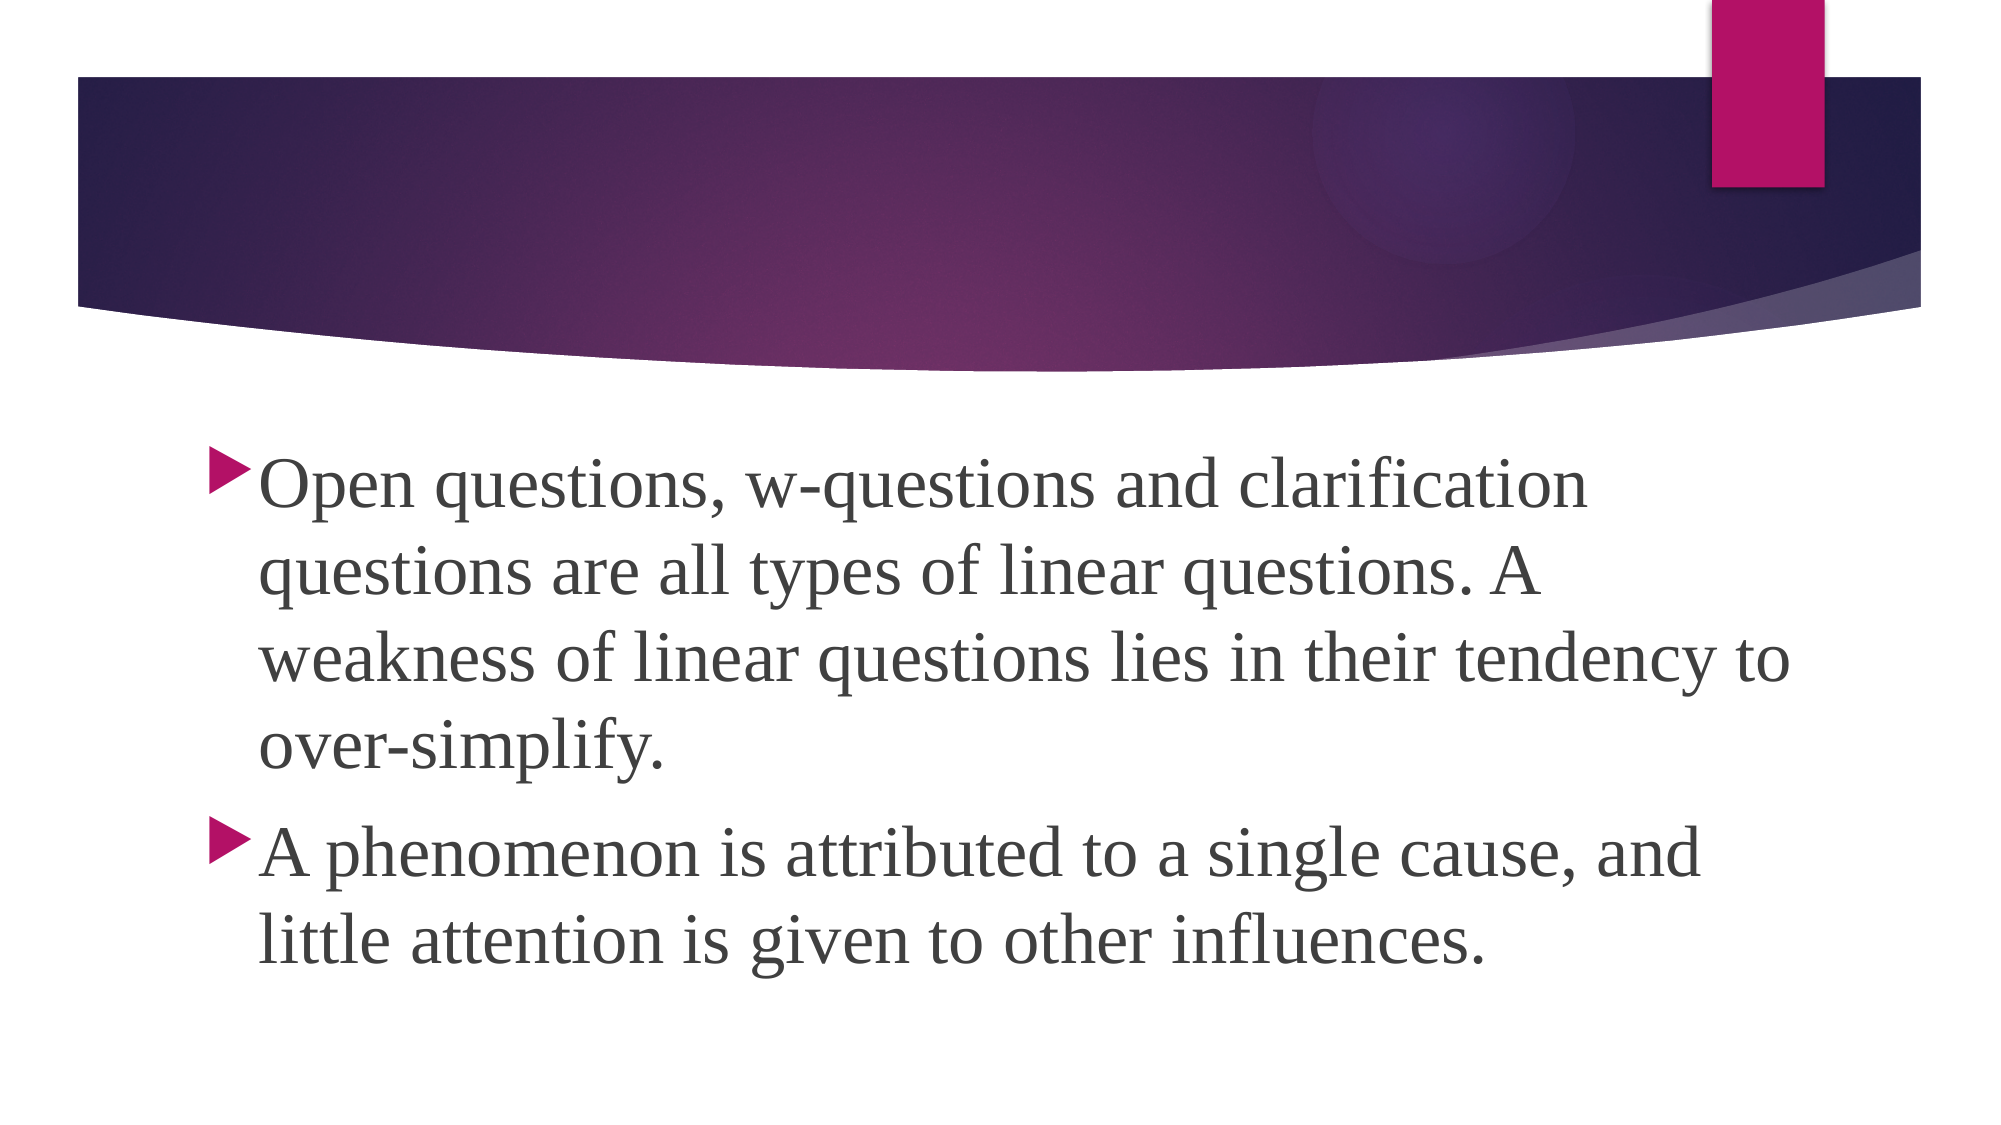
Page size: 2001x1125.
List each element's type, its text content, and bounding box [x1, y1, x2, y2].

list Open questions, w-questions and clarification questions are all types of linear questions. A weakness of linear questions lies in their tendency to over-simplify. A phenomenon is attributed to a single cause, and little attention is given to other influences. [189, 427, 1844, 988]
